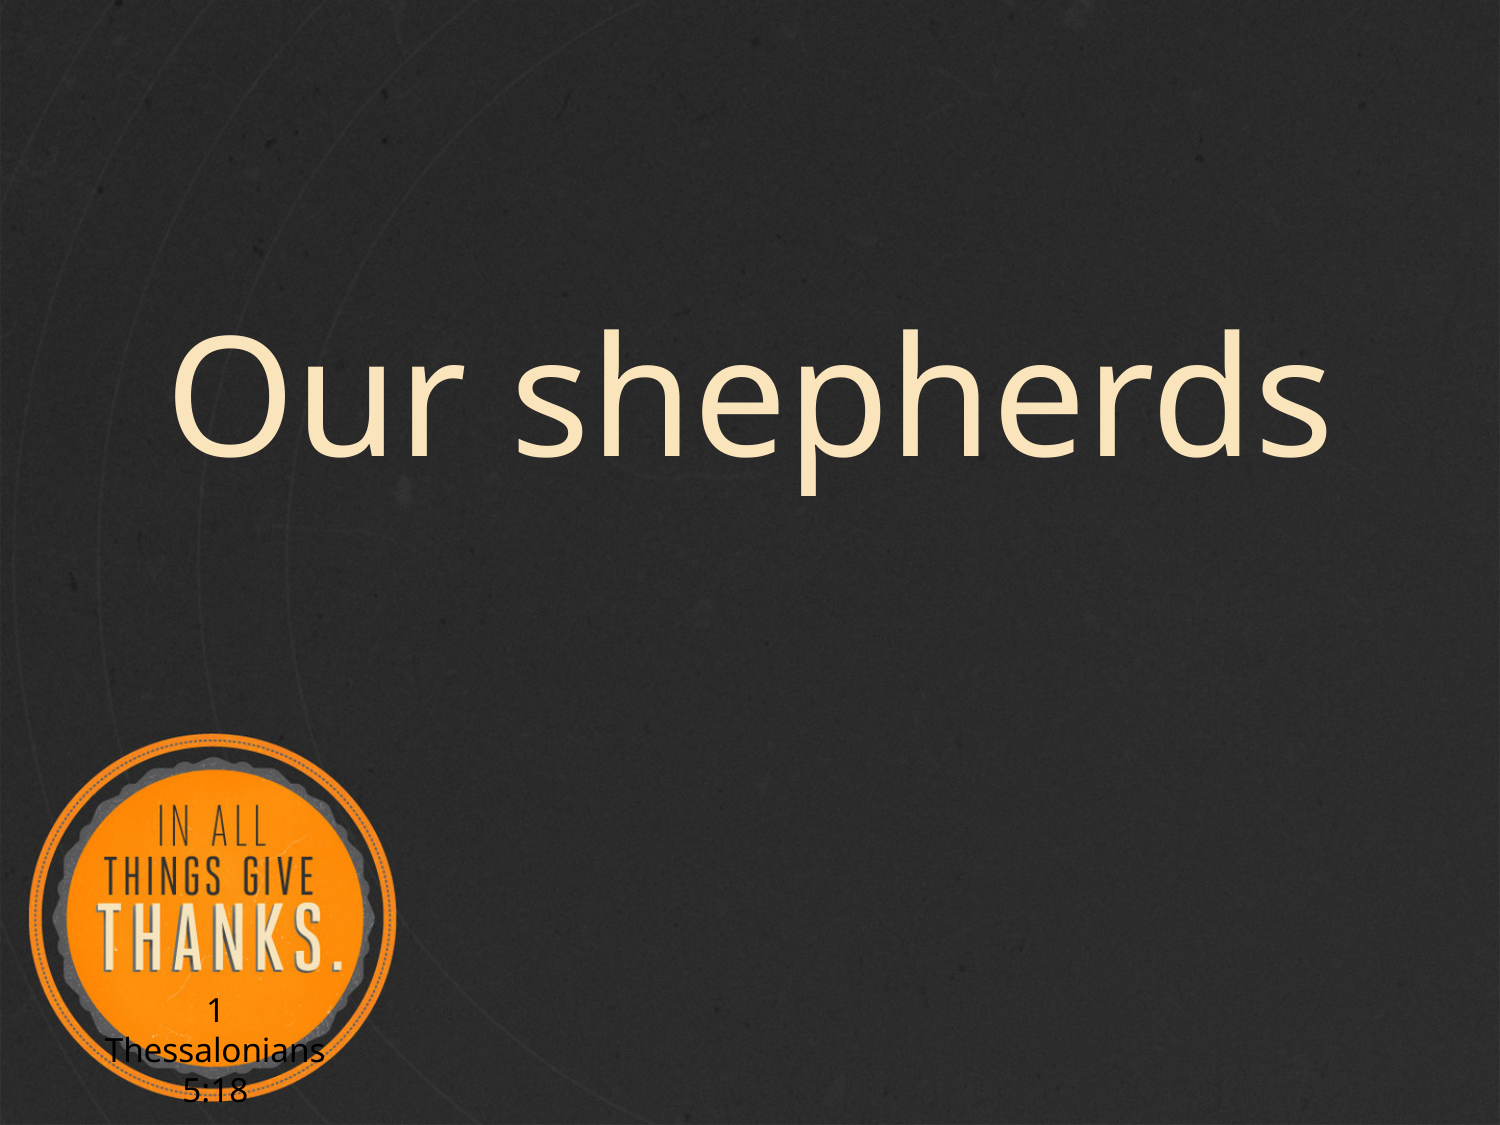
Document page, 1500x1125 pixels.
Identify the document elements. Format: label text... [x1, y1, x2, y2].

text_box Our shepherds [107, 282, 1393, 498]
picture [0, 0, 1500, 1125]
text_box 1 Thessalonians 5:18 [76, 981, 355, 1117]
